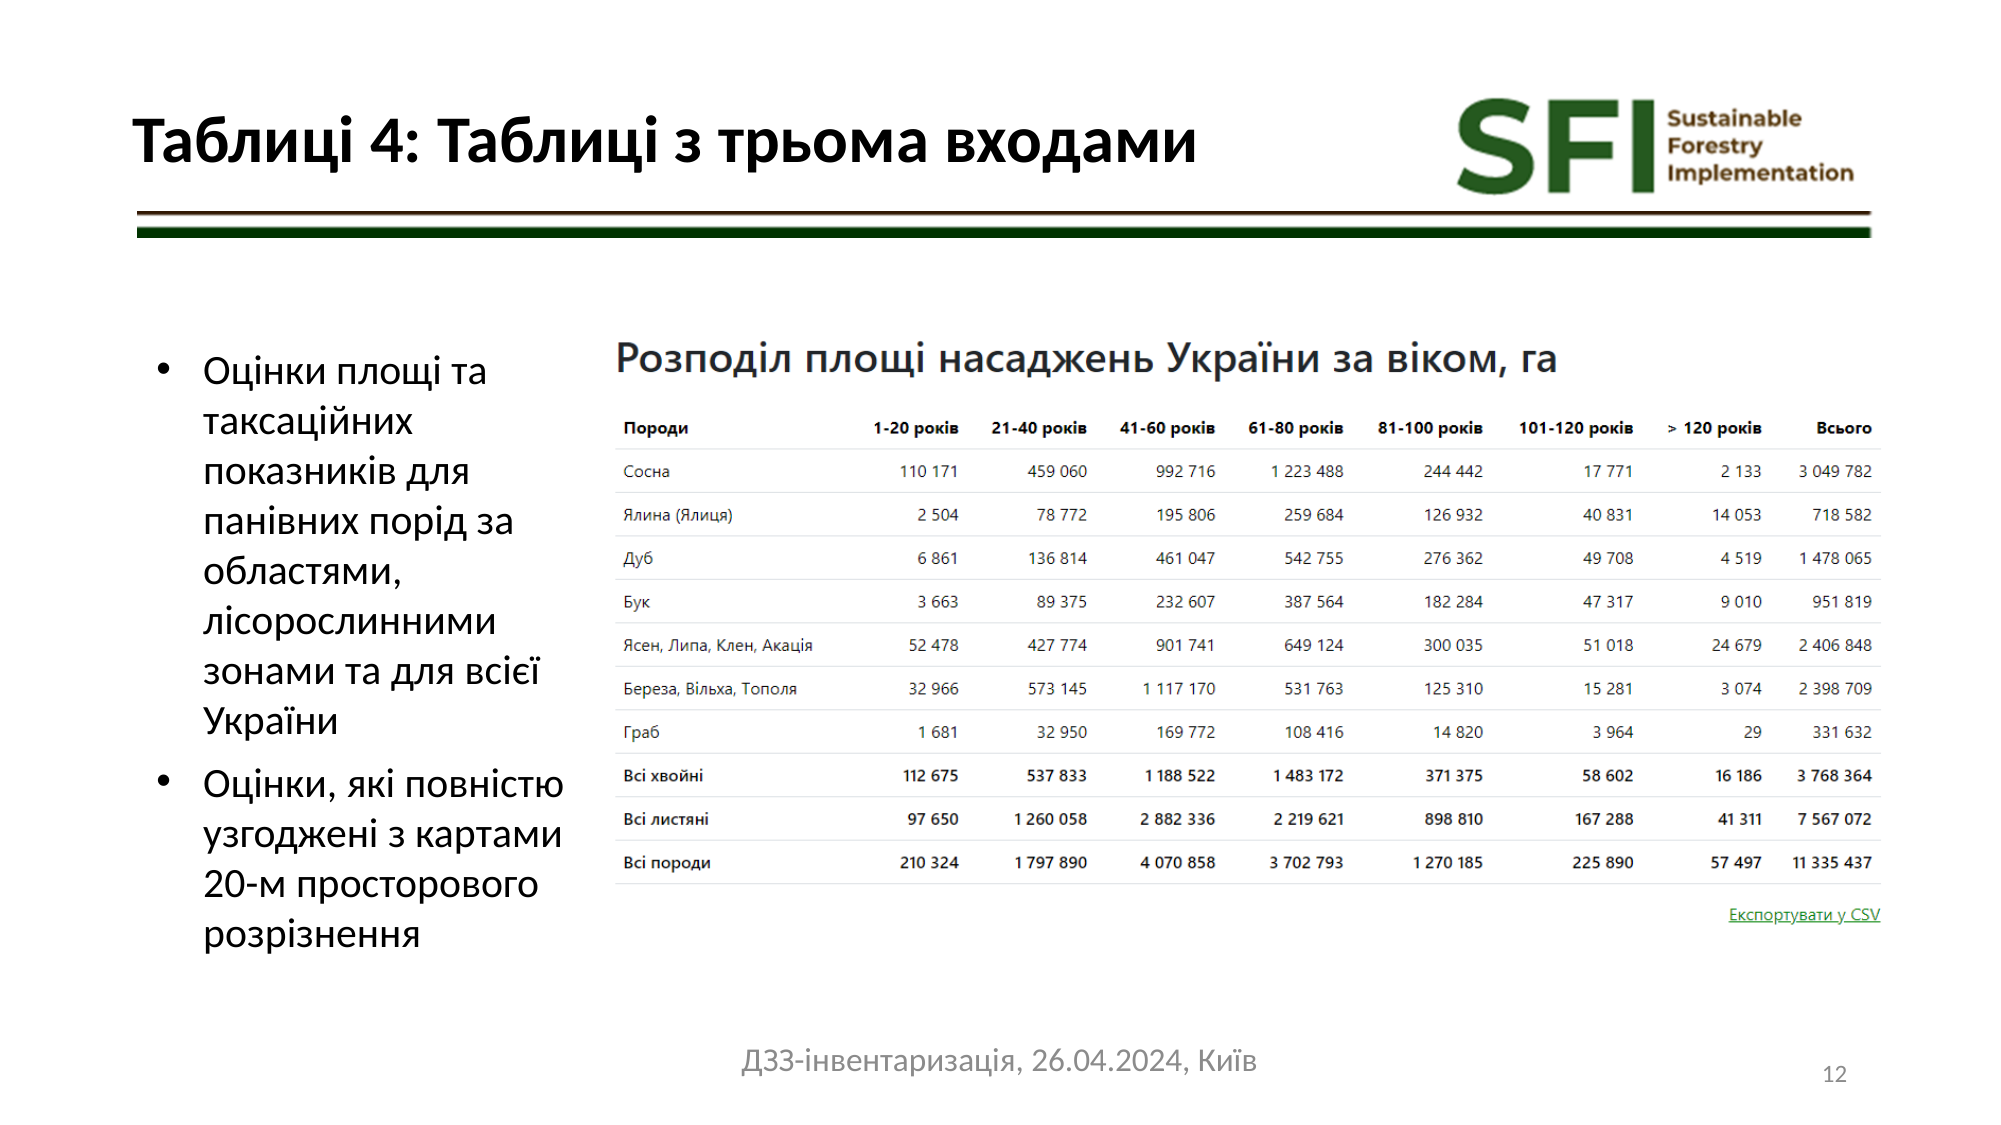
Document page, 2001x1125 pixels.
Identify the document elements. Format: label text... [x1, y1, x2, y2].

picture [591, 335, 1898, 933]
text_box Оцінки площі та таксаційних показників для панівних порід за областями, лісорослинними зонами та для всієї України Оцінки, які повністю узгоджені з картами 20-м просторового розрізнення [141, 335, 592, 963]
picture [137, 59, 1876, 243]
slide_number 12 [1412, 1042, 1863, 1103]
text_box Таблиці 4: Таблиці з трьома входами [117, 88, 1436, 184]
footer ДЗЗ-інвентаризація, 26.04.2024, Київ [662, 1013, 1338, 1103]
